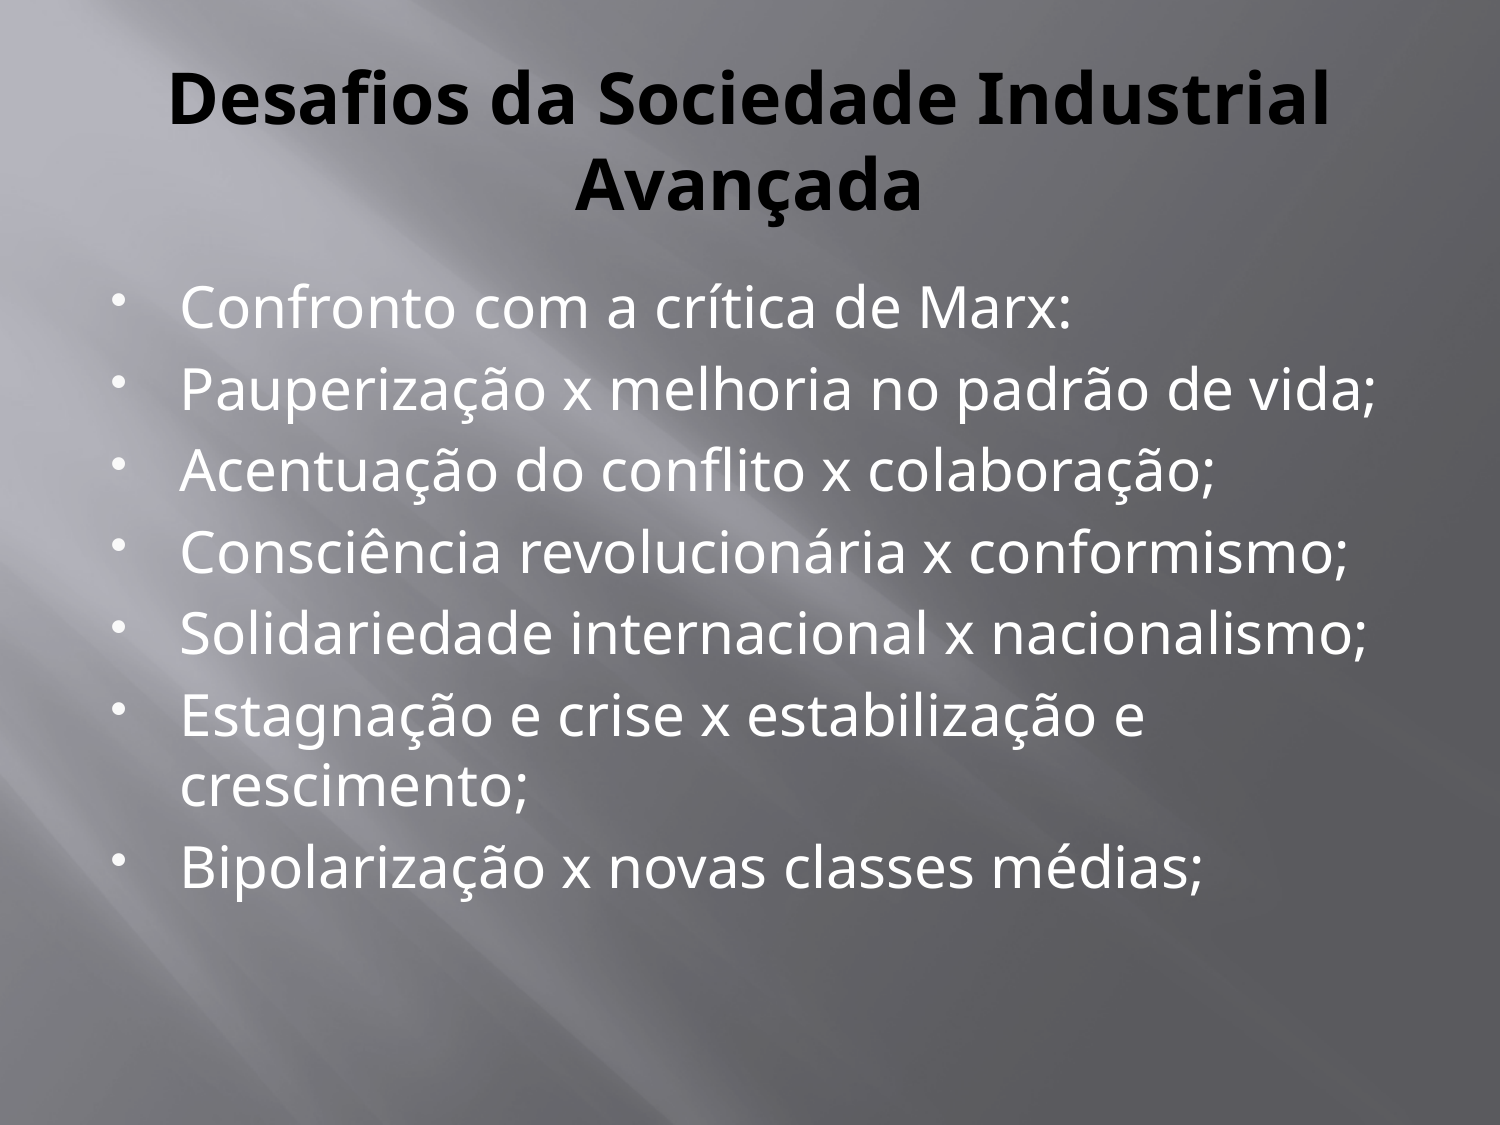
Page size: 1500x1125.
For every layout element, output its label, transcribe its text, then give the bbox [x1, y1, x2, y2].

title Desafios da Sociedade Industrial Avançada [75, 45, 1425, 233]
list Confronto com a crítica de Marx: Pauperização x melhoria no padrão de vida; Acentuação do conflito x colaboração; Consciência revolucionária x conformismo; Solidariedade internacional x nacionalismo; Estagnação e crise x estabilização e crescimento; Bipolarização x novas classes médias; [75, 262, 1425, 1035]
